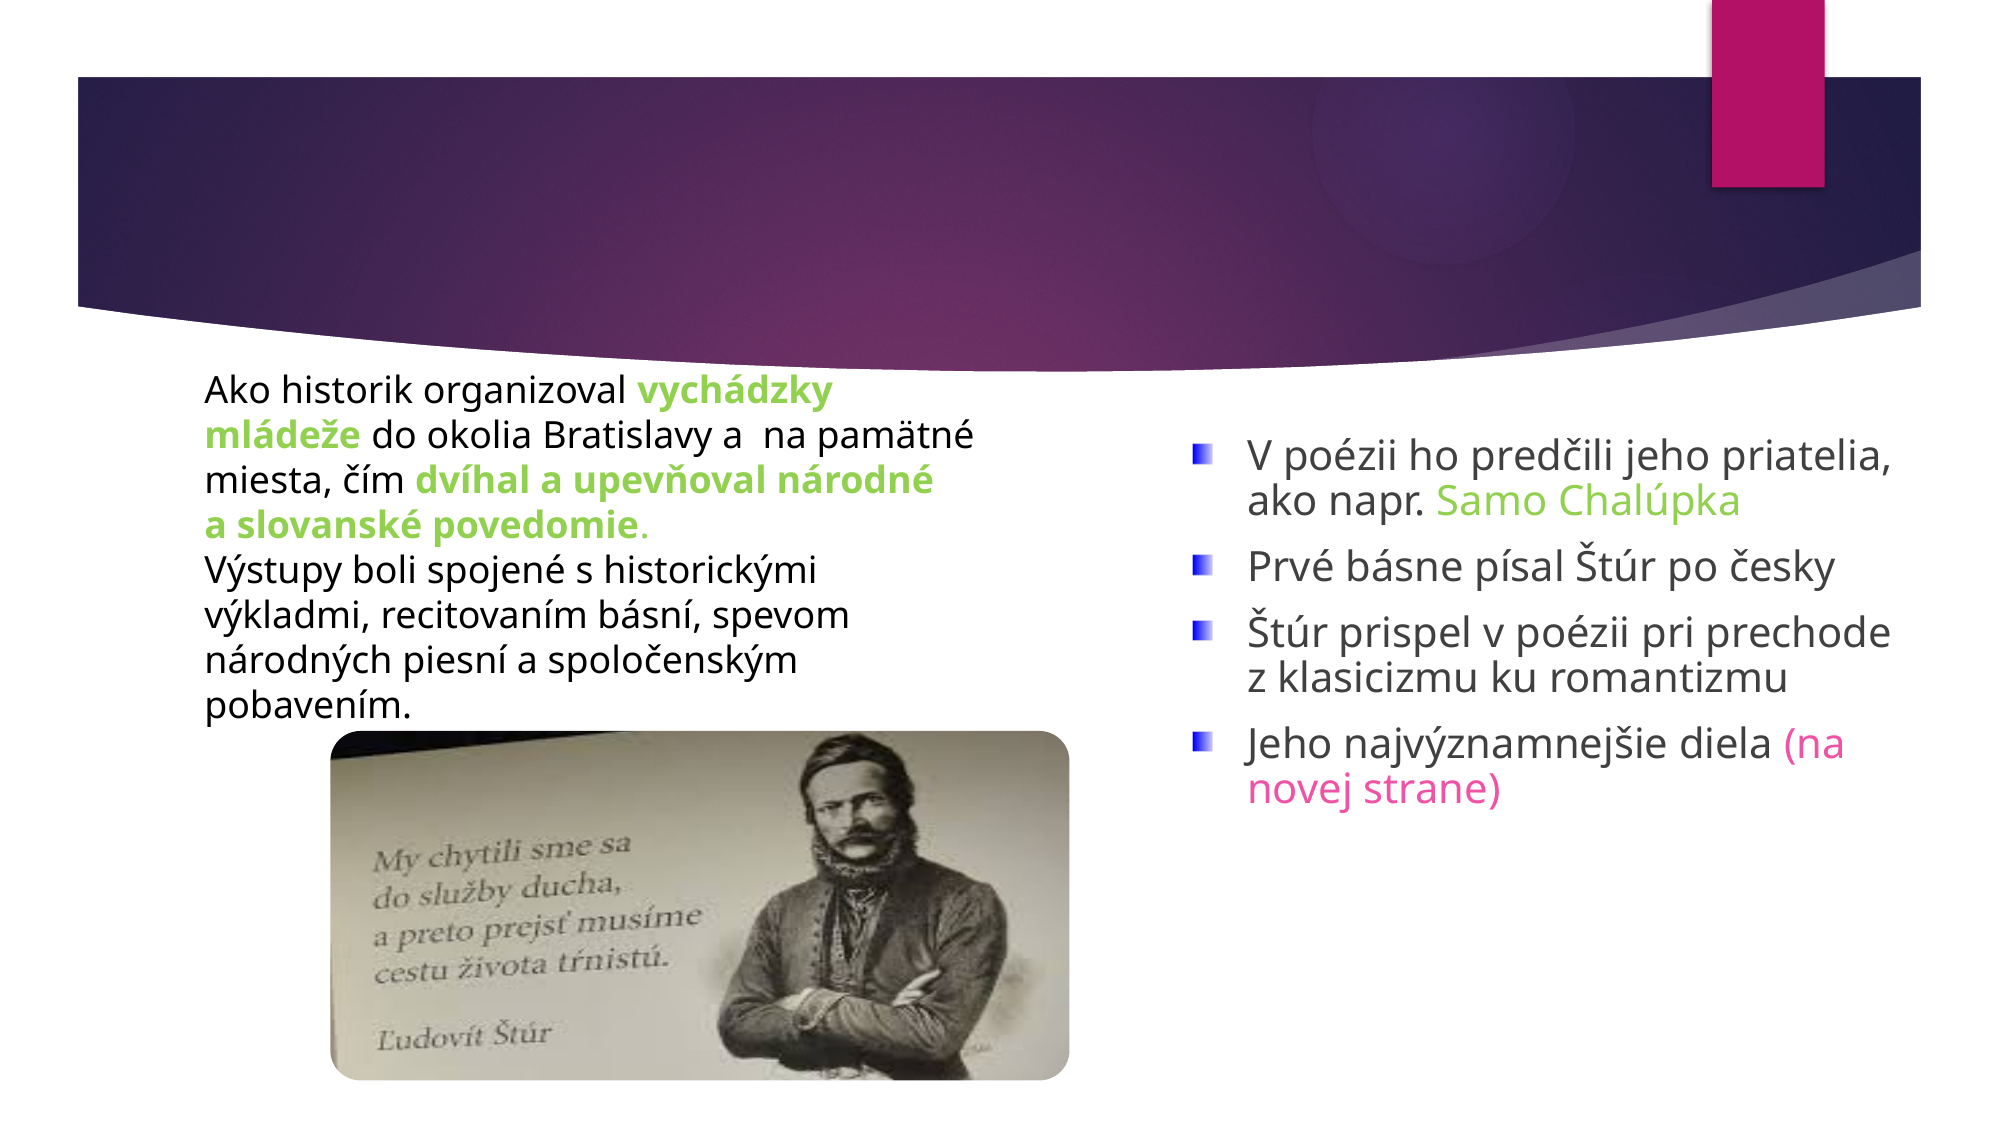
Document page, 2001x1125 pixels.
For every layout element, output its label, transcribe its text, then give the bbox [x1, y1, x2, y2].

picture [330, 730, 1070, 1081]
picture [1191, 553, 1215, 578]
picture [1191, 730, 1215, 754]
list V poézii ho predčili jeho priatelia, ako napr. Samo Chalúpka Prvé básne písal Štúr po česky Štúr prispel v poézii pri prechode z klasicizmu ku romantizmu Jeho najvýznamnejšie diela (na novej strane) [1176, 427, 1916, 988]
title Ako historik organizoval vychádzky mládeže do okolia Bratislavy a na pamätné miesta, čím dvíhal a upevňoval národné a slovanské povedomie. Výstupy boli spojené s historickými výkladmi, recitovaním básní, spevom národných piesní a spoločenským pobavením. [189, 394, 1000, 788]
picture [1191, 619, 1215, 643]
picture [1191, 442, 1215, 467]
